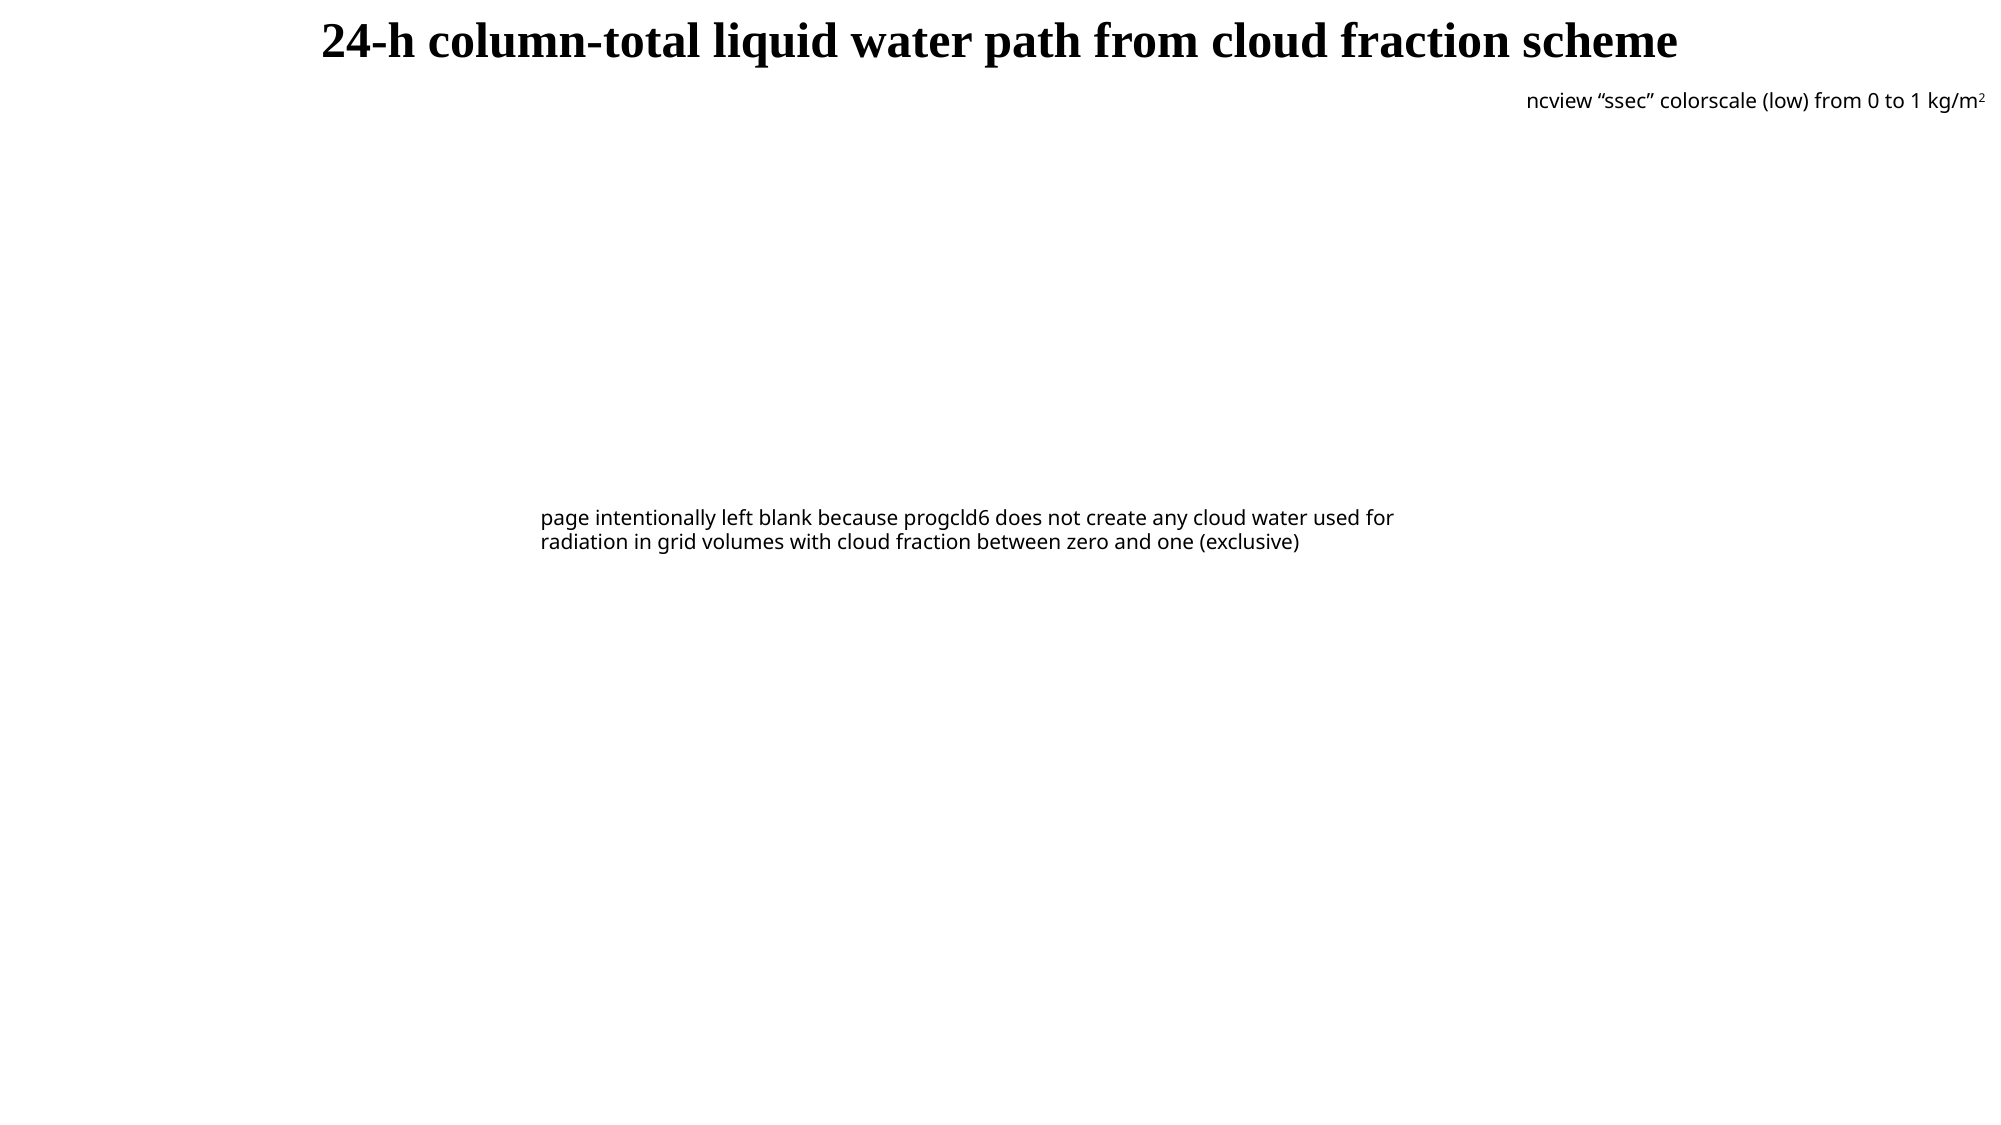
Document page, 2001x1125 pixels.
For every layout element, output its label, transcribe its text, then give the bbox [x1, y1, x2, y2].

text_box 24-h column-total liquid water path from cloud fraction scheme [0, 0, 2000, 75]
text_box page intentionally left blank because progcld6 does not create any cloud water used for radiation in grid volumes with cloud fraction between zero and one (exclusive) [525, 496, 1475, 562]
text_box ncview “ssec” colorscale (low) from 0 to 1 kg/m2 [1051, 80, 2000, 120]
